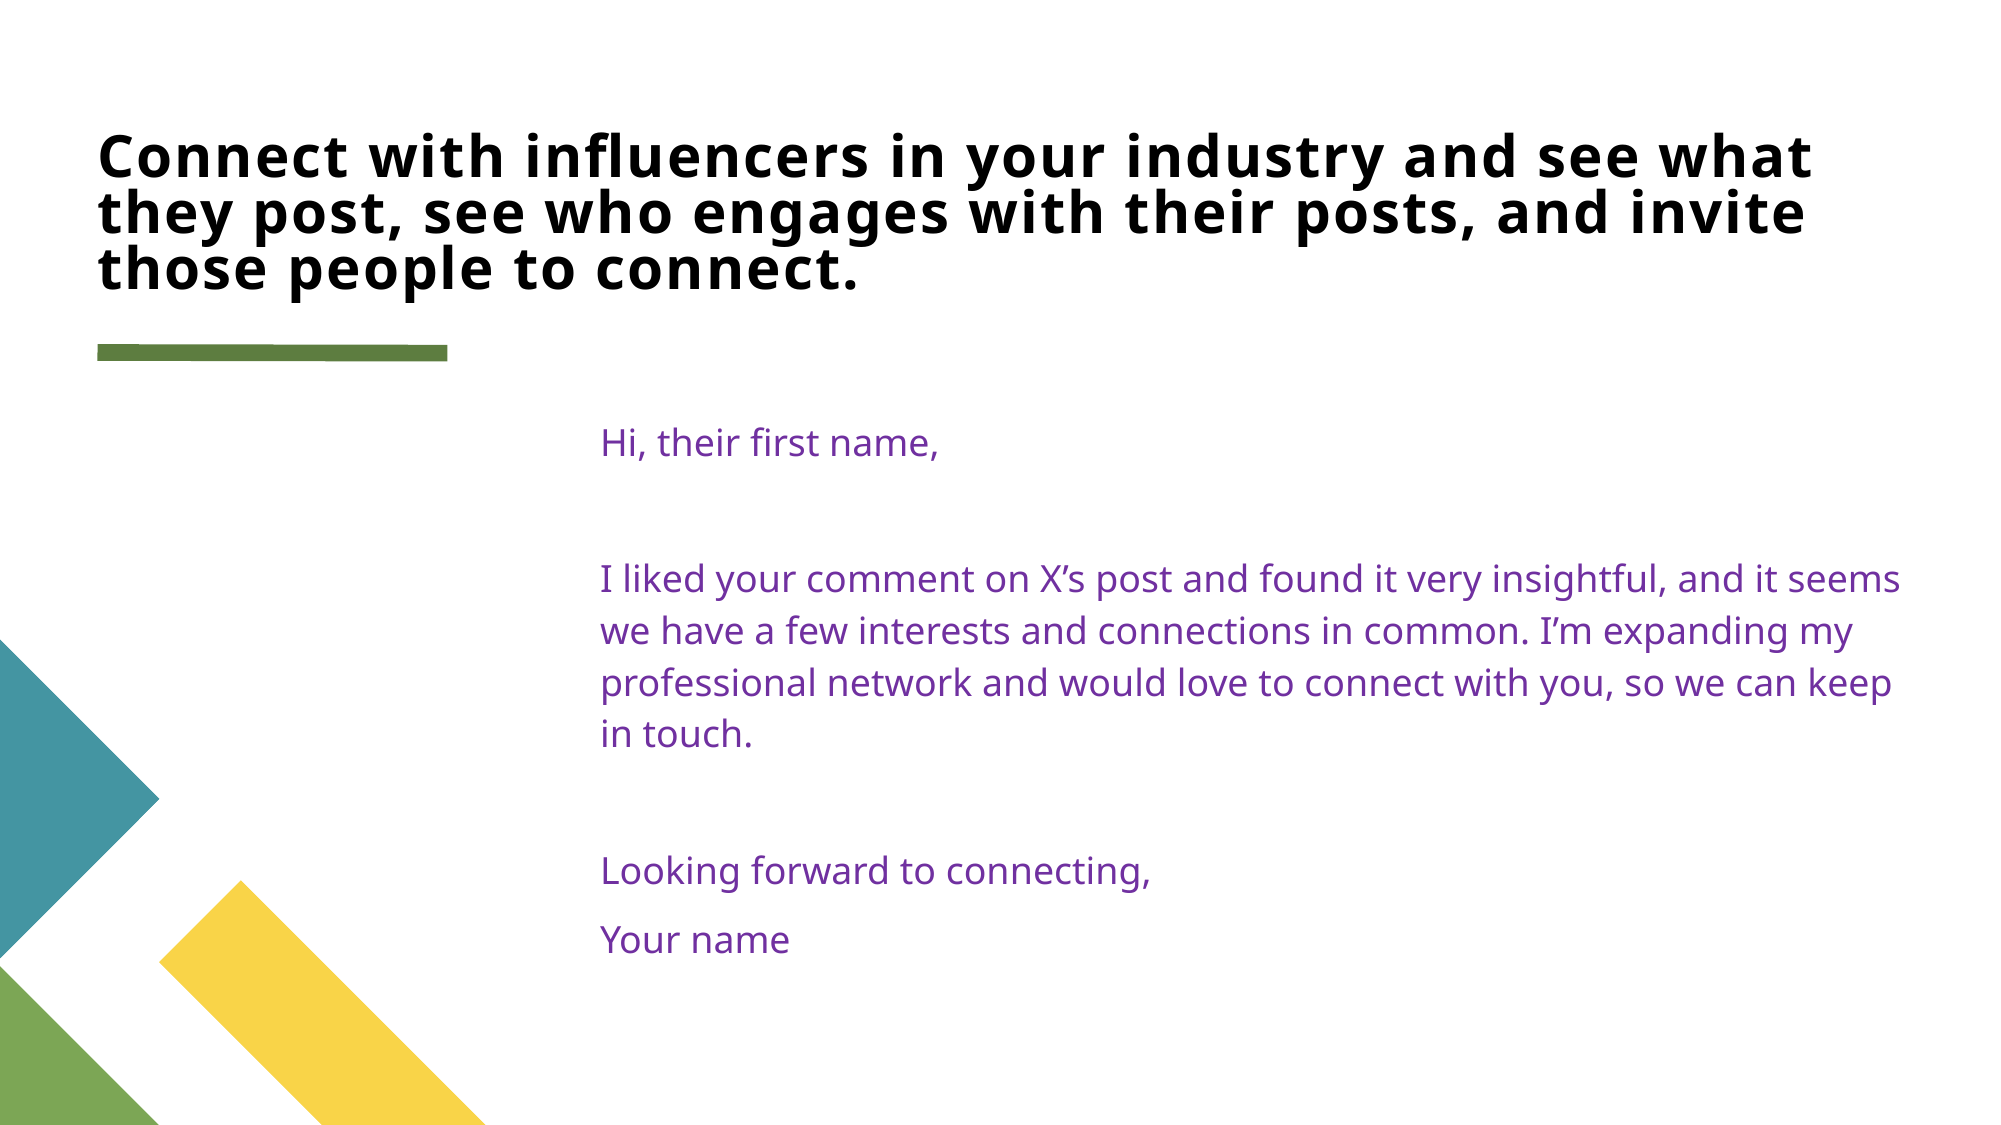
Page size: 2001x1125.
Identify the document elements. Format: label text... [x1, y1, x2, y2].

title Connect with influencers in your industry and see what they post, see who engages with their posts, and invite those people to connect. [97, 113, 1882, 302]
list Hi, their first name, I liked your comment on X’s post and found it very insightful, and it seems we have a few interests and connections in common. I’m expanding my professional network and would love to connect with you, so we can keep in touch. Looking forward to connecting, Your name [600, 374, 1903, 982]
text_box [0, 639, 486, 1125]
